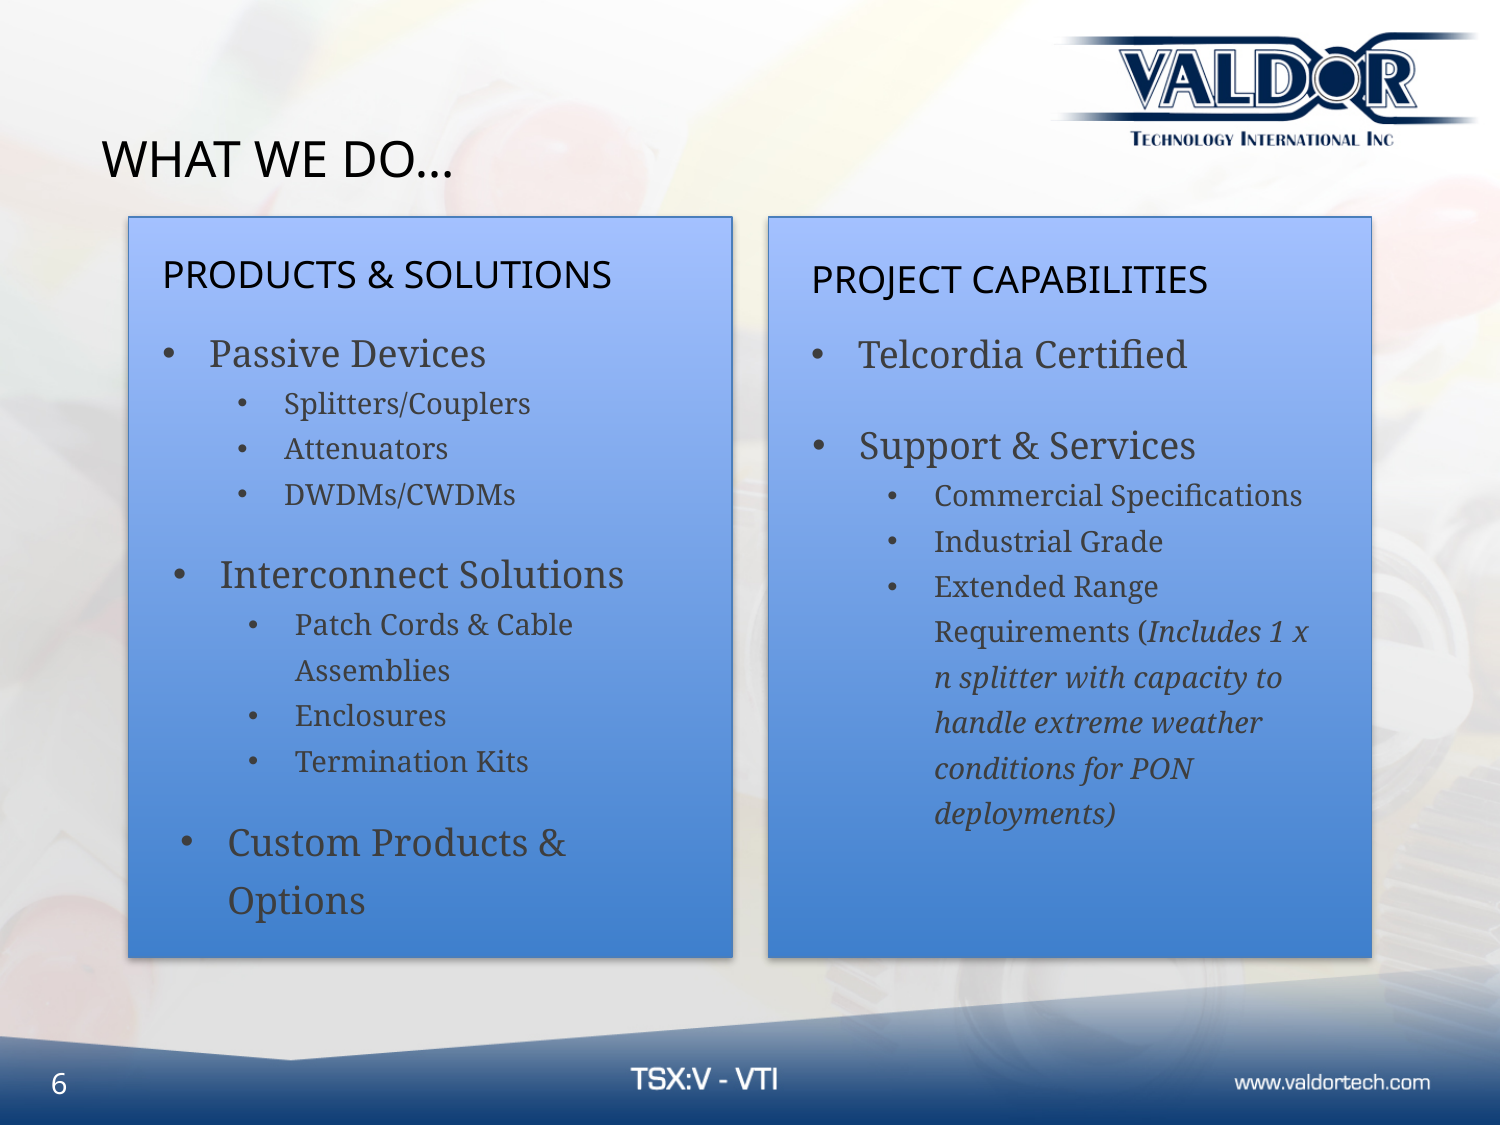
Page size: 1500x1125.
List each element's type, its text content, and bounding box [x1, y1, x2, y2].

text_box Telcordia Certified [796, 310, 1334, 384]
text_box [128, 216, 733, 958]
text_box Passive Devices Splitters/Couplers Attenuators DWDMs/CWDMs [147, 309, 685, 519]
text_box WHAT WE DO… [86, 120, 1050, 196]
text_box PRODUCTS & SOLUTIONS [147, 243, 720, 304]
text_box Custom Products & Options [165, 797, 720, 930]
picture [0, 0, 1500, 1125]
text_box [768, 216, 1372, 958]
text_box Interconnect Solutions Patch Cords & Cable Assemblies Enclosures Termination Kits [158, 530, 696, 786]
text_box Support & Services Commercial Specifications Industrial Grade Extended Range Requirements (Includes 1 x n splitter with capacity to handle extreme weather conditions for PON deployments) [797, 401, 1344, 838]
text_box 6 [36, 1057, 83, 1108]
text_box PROJECT CAPABILITIES [796, 249, 1277, 309]
